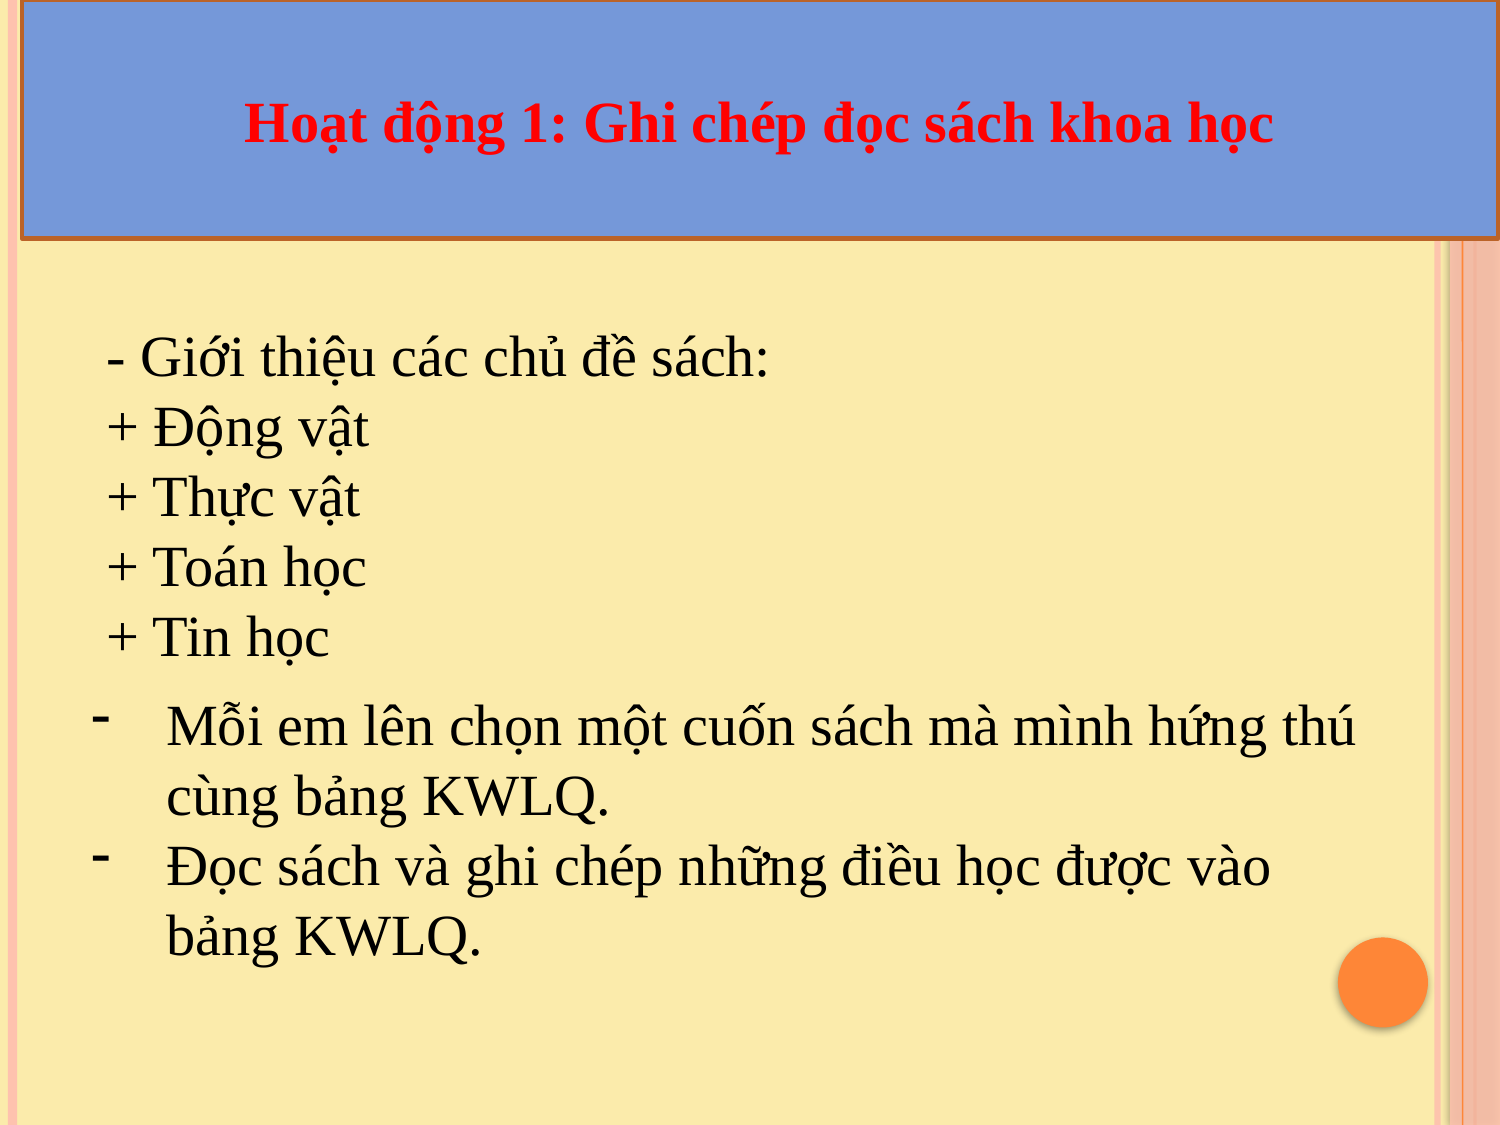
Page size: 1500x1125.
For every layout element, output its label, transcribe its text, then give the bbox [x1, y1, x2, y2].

text_box Hoạt động 1: Ghi chép đọc sách khoa học [20, 0, 1500, 241]
text_box Mỗi em lên chọn một cuốn sách mà mình hứng thú cùng bảng KWLQ. Đọc sách và ghi chép những điều học được vào bảng KWLQ. [76, 679, 1408, 975]
text_box - Giới thiệu các chủ đề sách: + Động vật + Thực vật + Toán học + Tin học [91, 311, 1393, 676]
